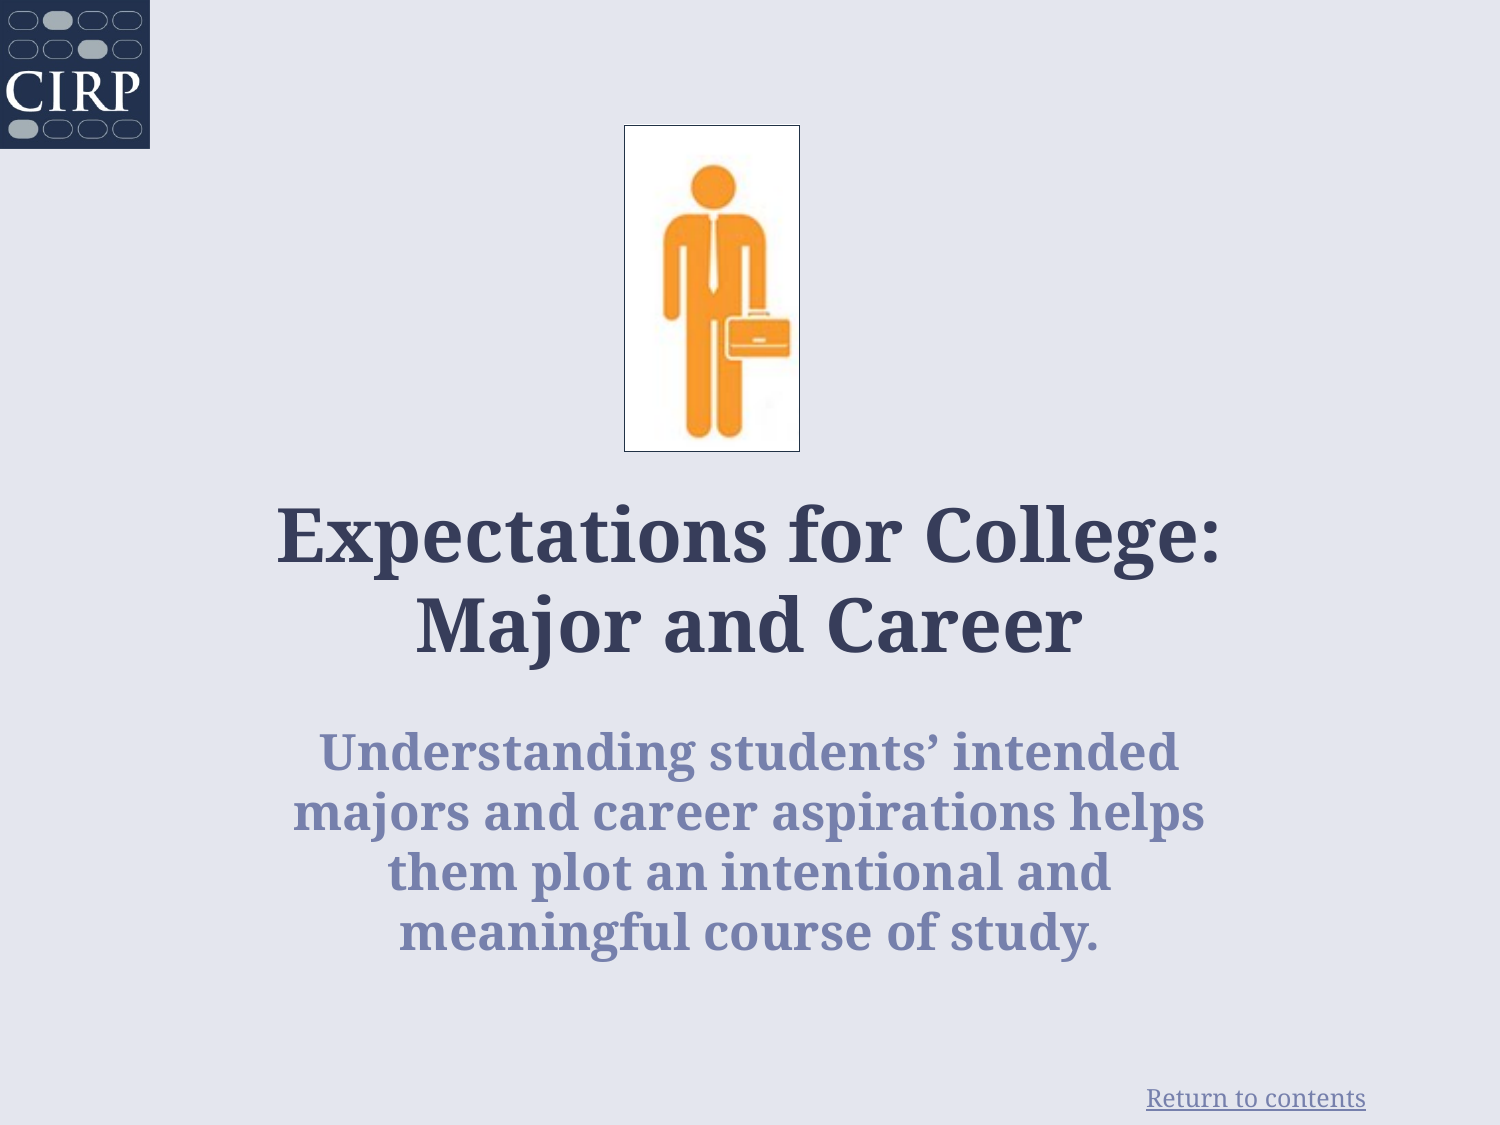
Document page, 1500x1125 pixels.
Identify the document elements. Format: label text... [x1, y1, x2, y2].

picture [624, 124, 801, 452]
title Expectations for College: Major and Career [112, 389, 1388, 676]
subtitle Understanding students’ intended majors and career aspirations helps them plot an intentional and meaningful course of study. [224, 712, 1276, 1001]
picture [0, 0, 150, 149]
